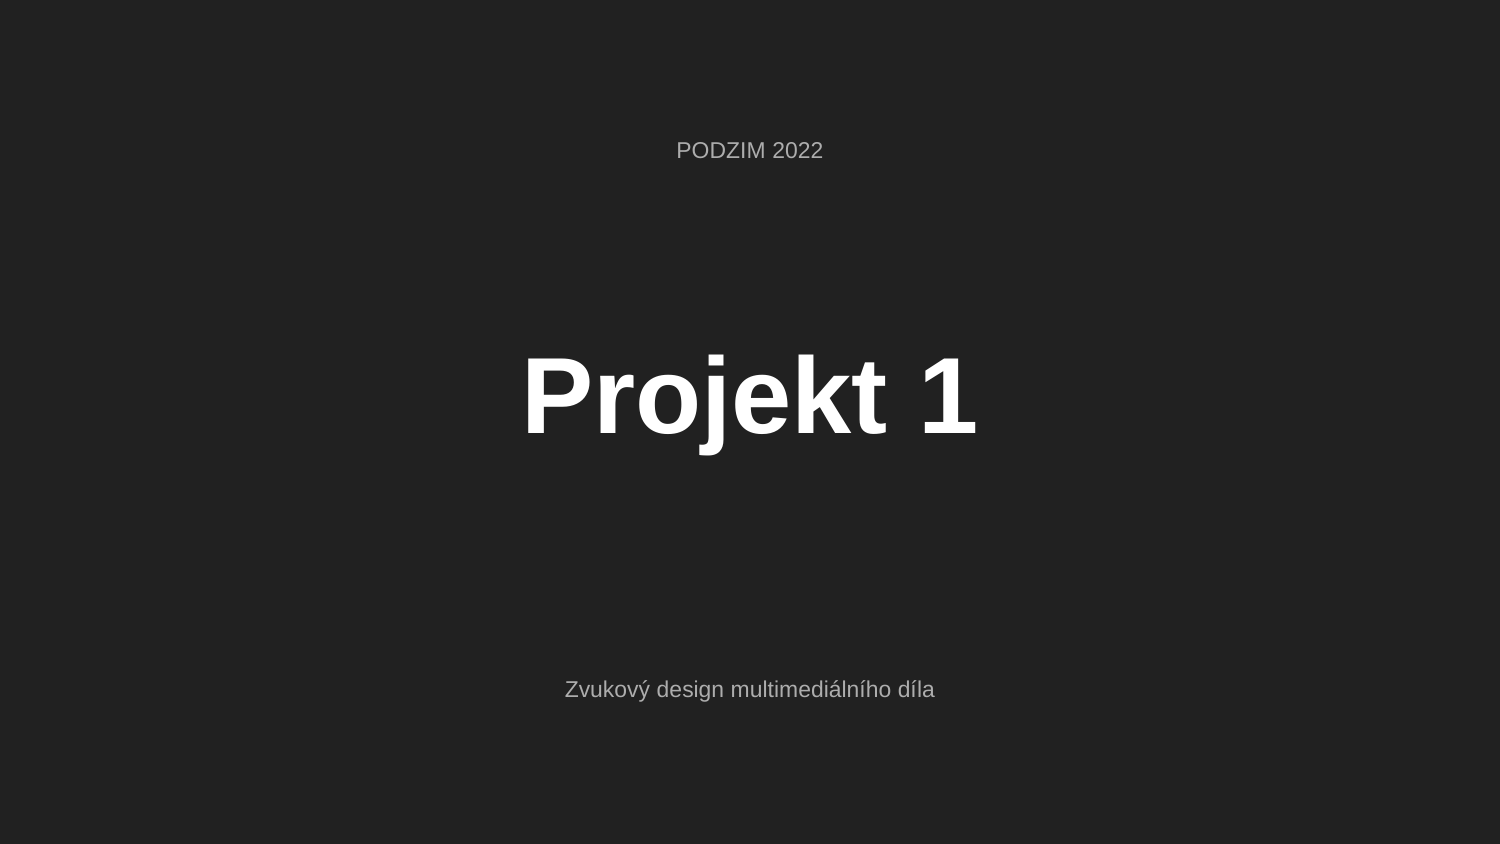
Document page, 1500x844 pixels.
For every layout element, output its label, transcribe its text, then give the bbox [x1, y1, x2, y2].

title Projekt 1 [51, 228, 1449, 564]
subtitle PODZIM 2022 [51, 97, 1449, 228]
subtitle Zvukový design multimediálního díla [51, 662, 1449, 793]
